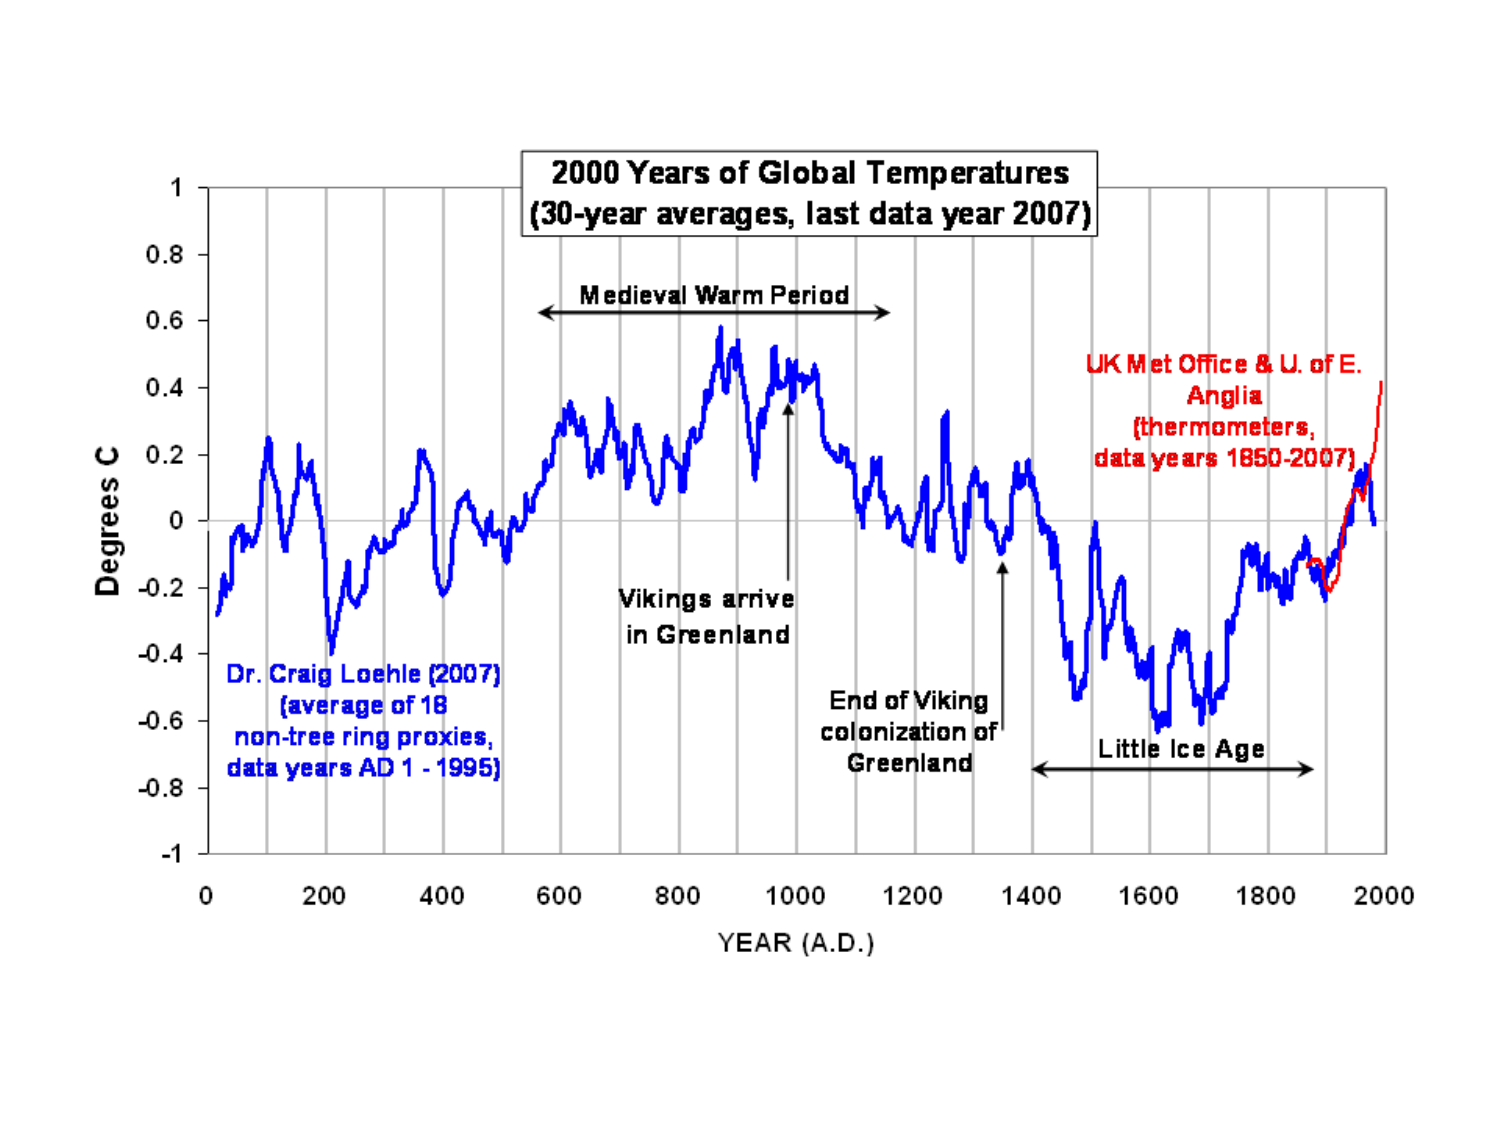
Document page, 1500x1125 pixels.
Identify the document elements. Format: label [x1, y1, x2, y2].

picture [74, 112, 1426, 1013]
